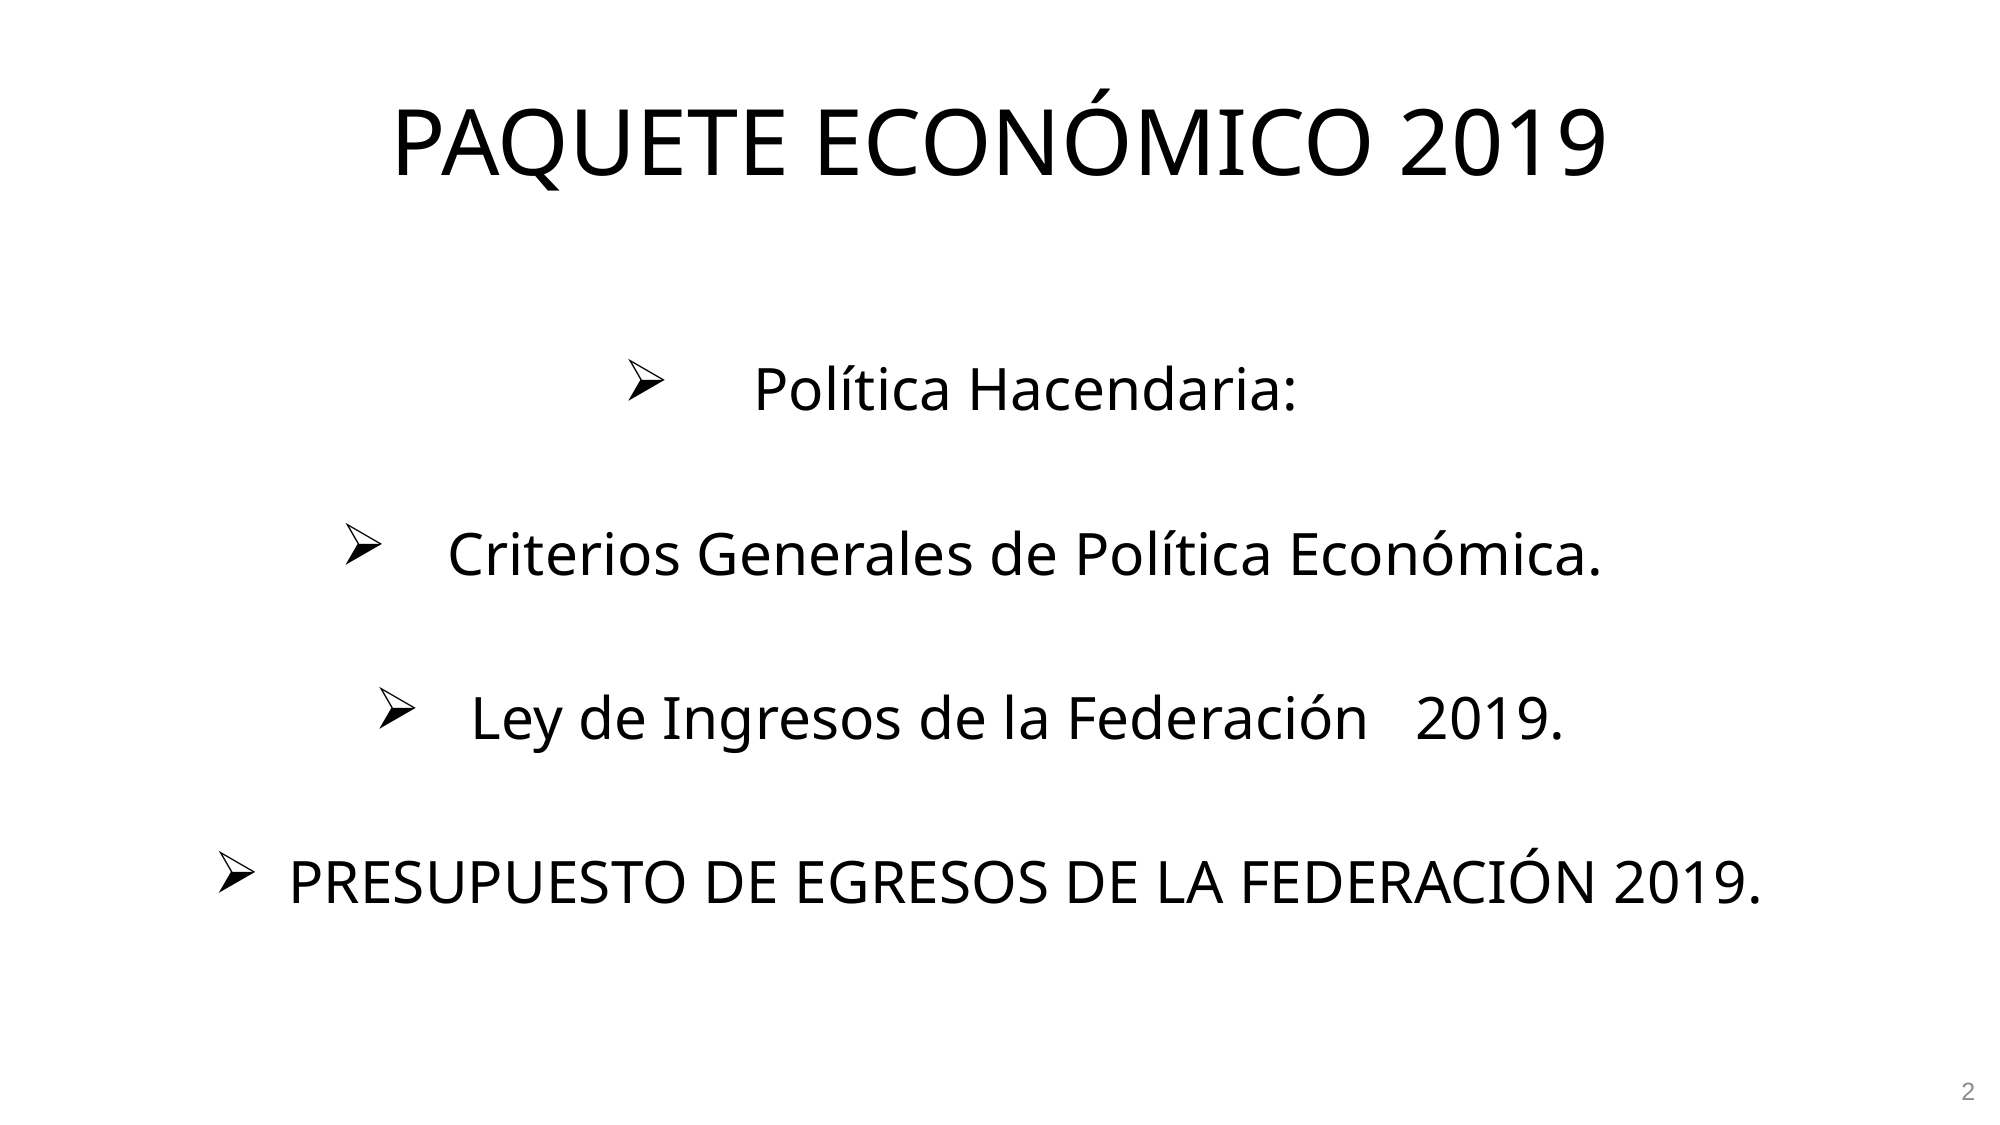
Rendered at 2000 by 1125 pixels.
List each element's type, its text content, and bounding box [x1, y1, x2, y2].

slide_number 2 [1523, 1060, 1991, 1121]
title PAQUETE ECONÓMICO 2019 [99, 45, 1900, 233]
list Política Hacendaria: Criterios Generales de Política Económica. Ley de Ingresos de la Federación 2019. PRESUPUESTO DE EGRESOS DE LA FEDERACIÓN 2019. [99, 262, 1900, 1005]
